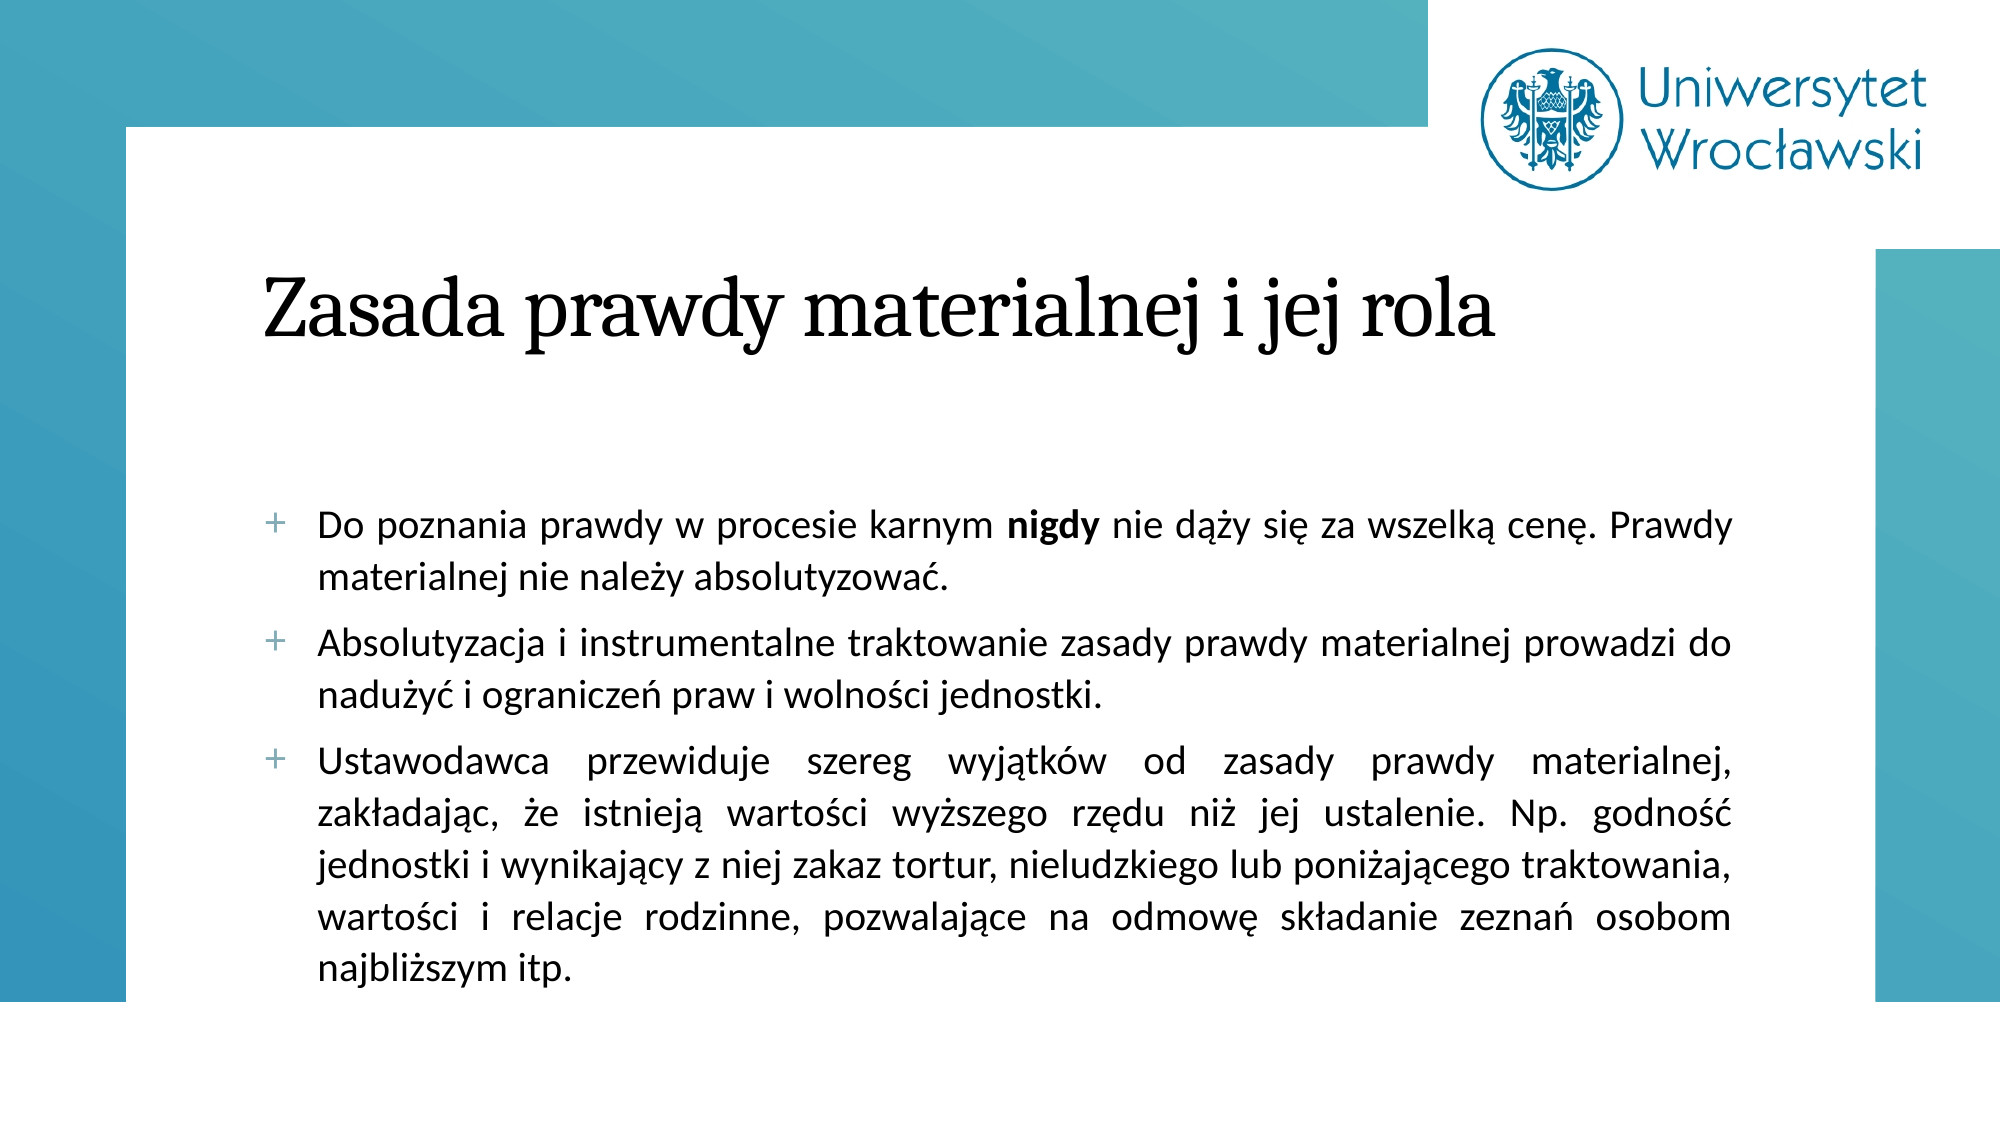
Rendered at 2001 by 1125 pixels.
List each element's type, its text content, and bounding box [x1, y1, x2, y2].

title Zasada prawdy materialnej i jej rola [248, 248, 1749, 470]
list Do poznania prawdy w procesie karnym nigdy nie dąży się za wszelką cenę. Prawdy materialnej nie należy absolutyzować. Absolutyzacja i instrumentalne traktowanie zasady prawdy materialnej prowadzi do nadużyć i ograniczeń praw i wolności jednostki. Ustawodawca przewiduje szereg wyjątków od zasady prawdy materialnej, zakładając, że istnieją wartości wyższego rzędu niż jej ustalenie. Np. godność jednostki i wynikający z niej zakaz tortur, nieludzkiego lub poniżającego traktowania, wartości i relacje rodzinne, pozwalające na odmowę składanie zeznań osobom najbliższym itp. [248, 487, 1749, 1001]
picture [1428, 0, 2000, 249]
